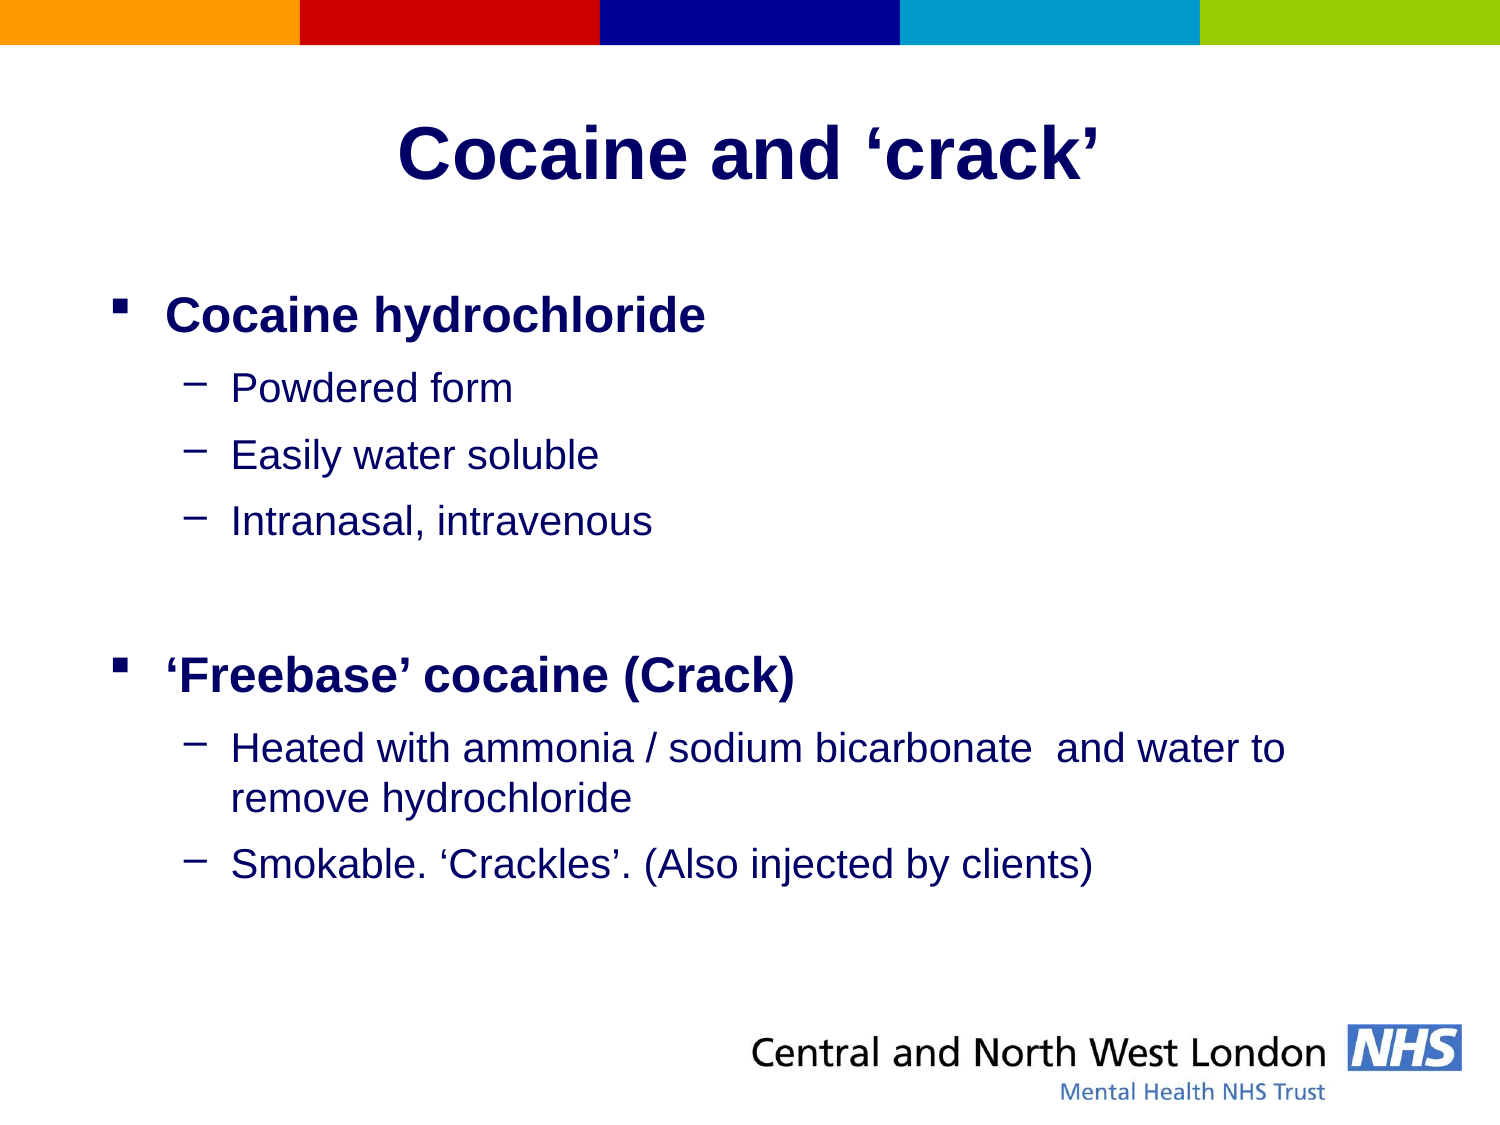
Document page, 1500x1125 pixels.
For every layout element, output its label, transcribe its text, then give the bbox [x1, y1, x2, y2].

title Cocaine and ‘crack’ [93, 62, 1407, 238]
list Cocaine hydrochloride Powdered form Easily water soluble Intranasal, intravenous ‘Freebase’ cocaine (Crack) Heated with ammonia / sodium bicarbonate and water to remove hydrochloride Smokable. ‘Crackles’. (Also injected by clients) [93, 275, 1407, 915]
picture [750, 1024, 1462, 1100]
